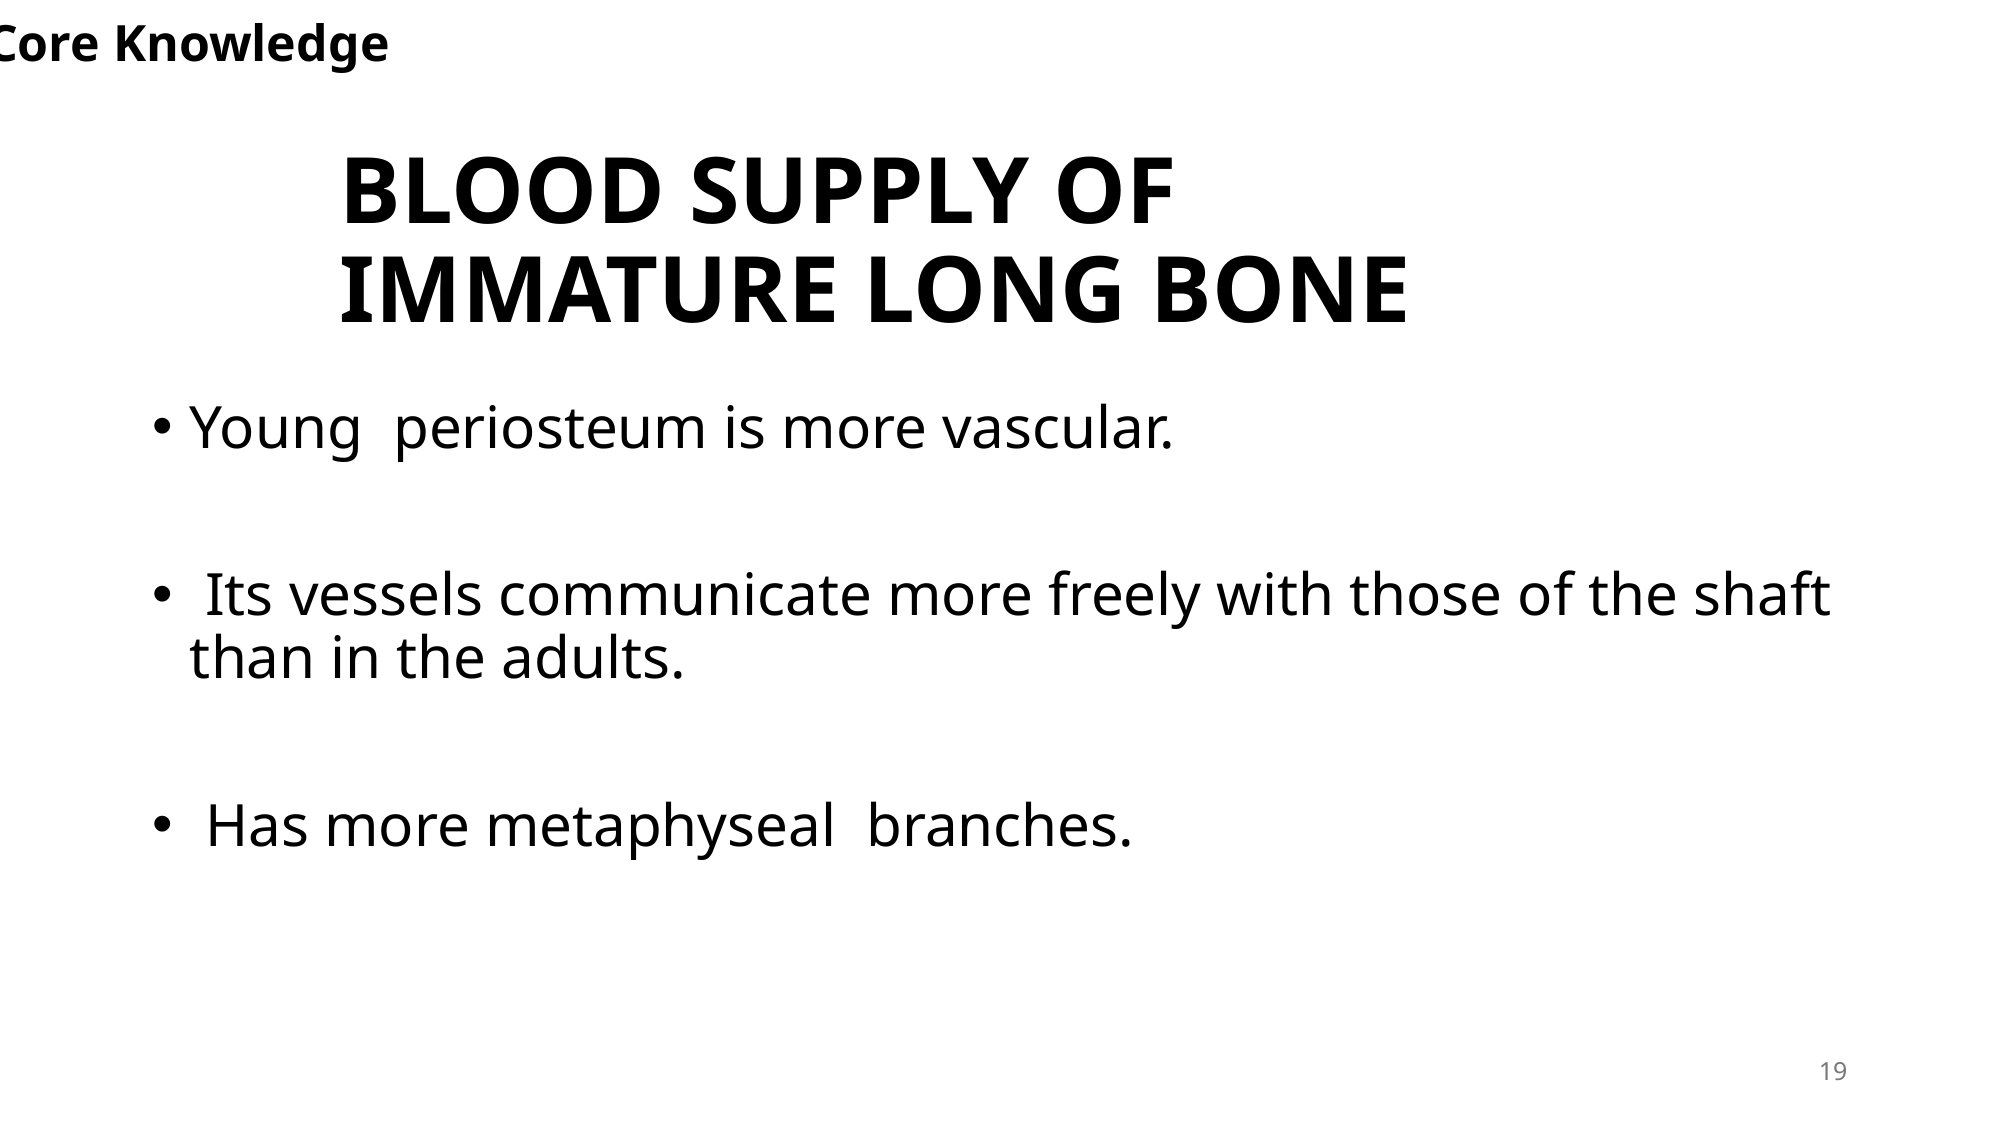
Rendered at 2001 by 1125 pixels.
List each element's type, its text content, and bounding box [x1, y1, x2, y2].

list Young periosteum is more vascular. Its vessels communicate more freely with those of the shaft than in the adults. Has more metaphyseal branches. [137, 299, 1863, 1014]
slide_number 19 [1412, 1042, 1863, 1103]
title BLOOD SUPPLY OF IMMATURE LONG BONE [324, 125, 1675, 299]
text_box Core Knowledge [0, 3, 405, 79]
